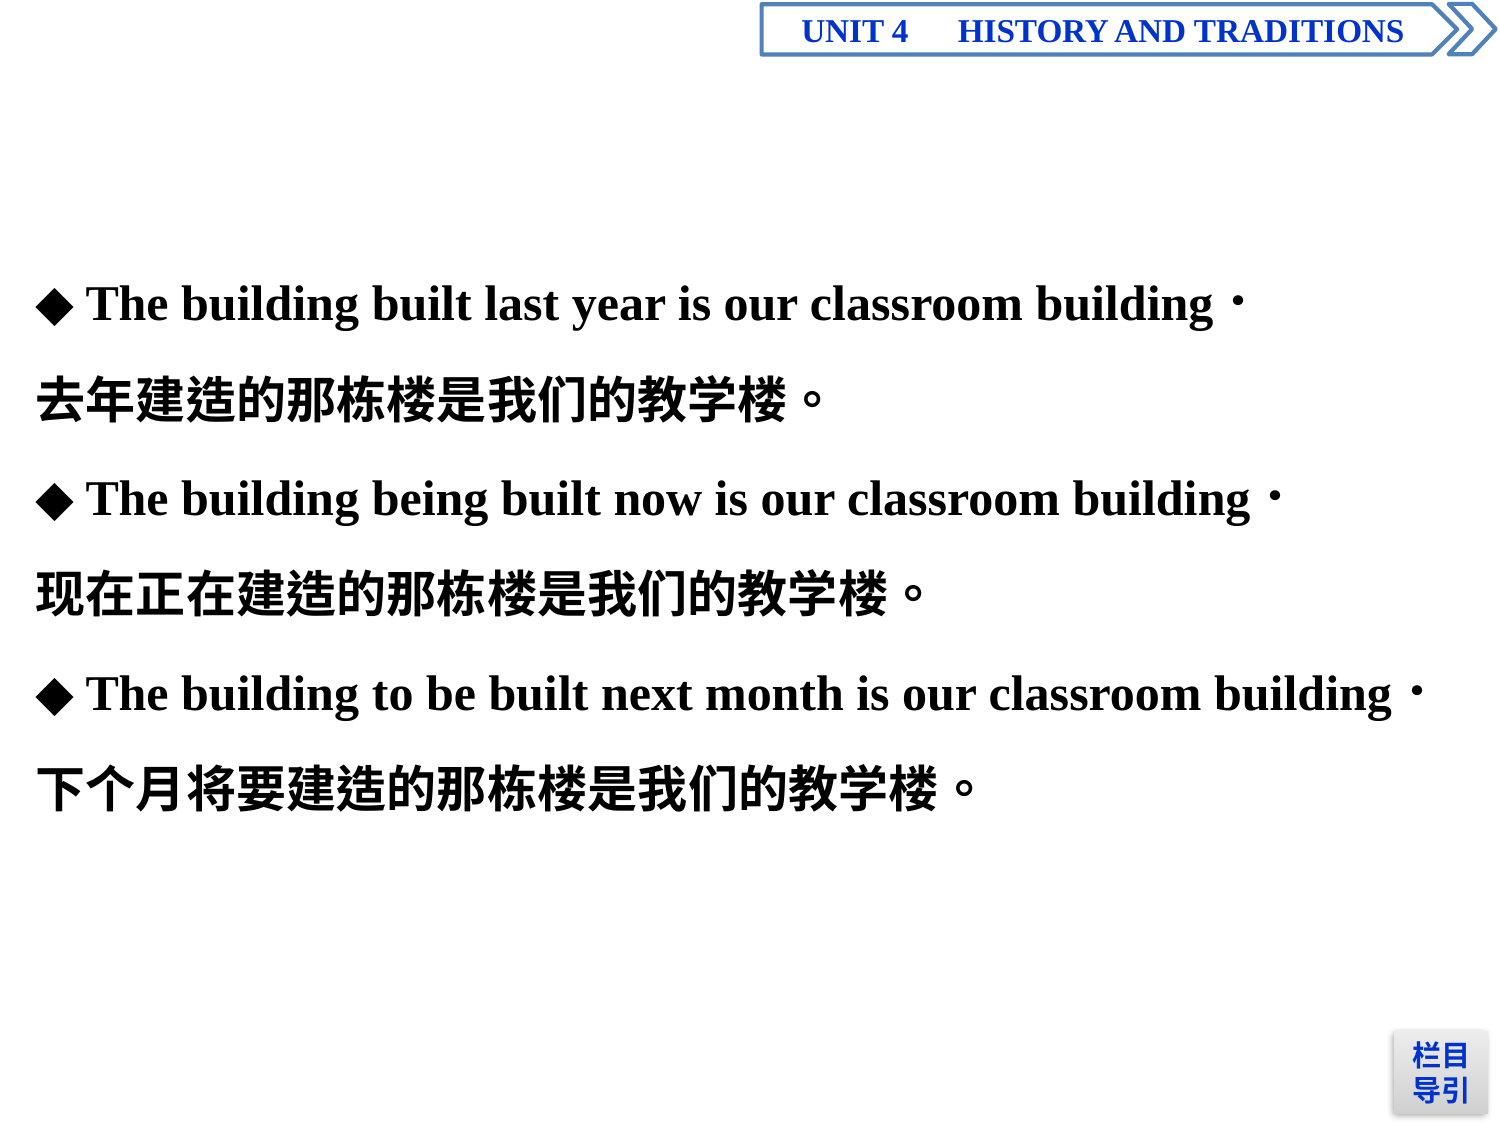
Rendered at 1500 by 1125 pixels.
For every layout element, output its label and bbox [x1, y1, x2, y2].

text_box [35, 270, 1466, 855]
